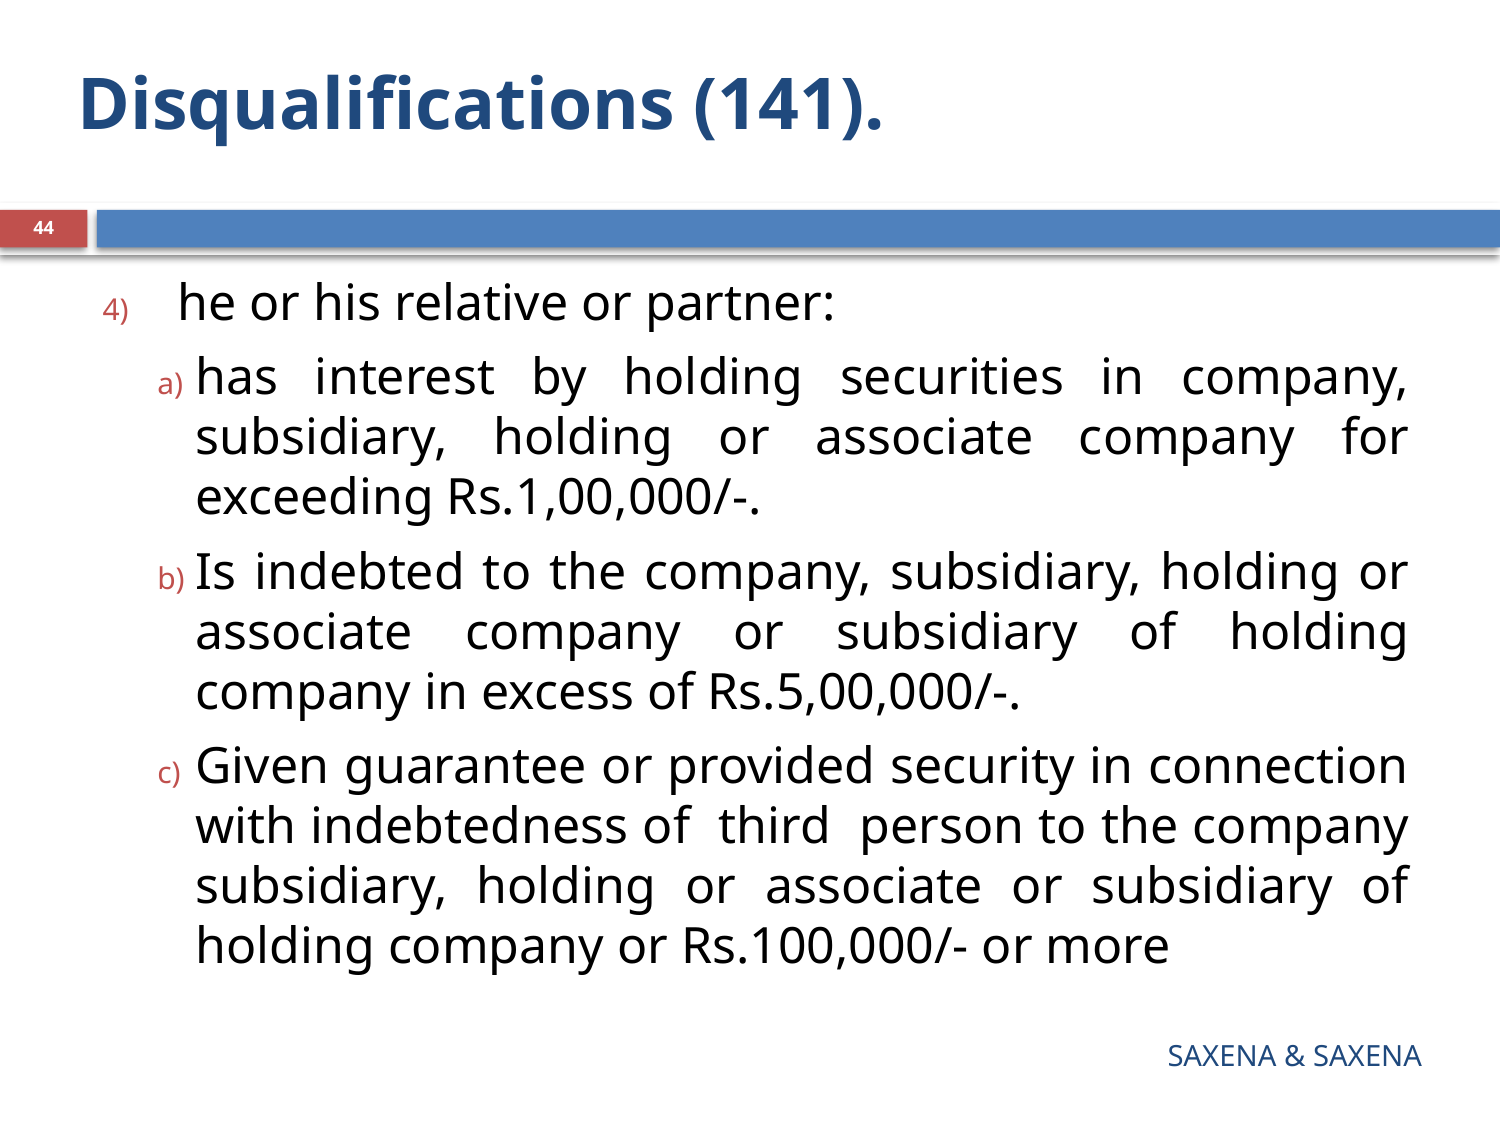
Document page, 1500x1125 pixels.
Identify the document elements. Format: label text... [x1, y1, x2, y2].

slide_number 44 [0, 208, 88, 249]
footer SAXENA & SAXENA [99, 1025, 1438, 1085]
list he or his relative or partner: has interest by holding securities in company, subsidiary, holding or associate company for exceeding Rs.1,00,000/-. Is indebted to the company, subsidiary, holding or associate company or subsidiary of holding company in excess of Rs.5,00,000/-. Given guarantee or provided security in connection with indebtedness of third person to the company subsidiary, holding or associate or subsidiary of holding company or Rs.100,000/- or more [87, 262, 1426, 1001]
title Disqualifications (141). [62, 49, 1438, 238]
